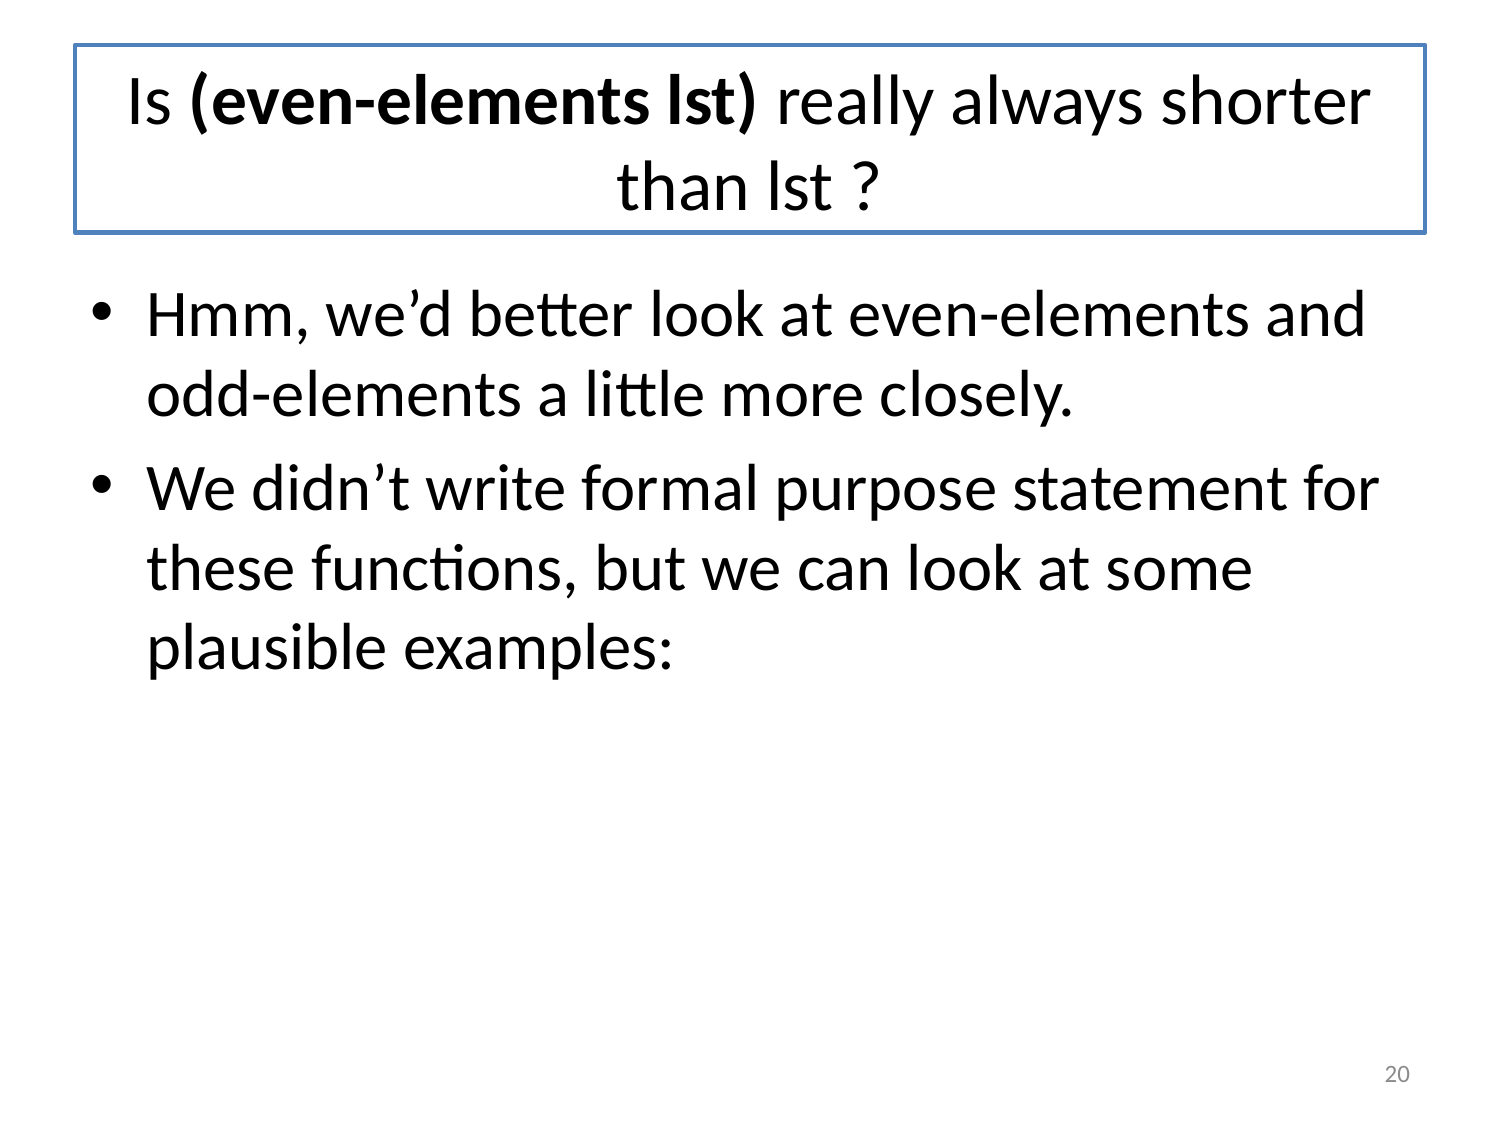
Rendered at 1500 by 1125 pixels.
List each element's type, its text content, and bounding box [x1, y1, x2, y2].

list Hmm, we’d better look at even-elements and odd-elements a little more closely. We didn’t write formal purpose statement for these functions, but we can look at some plausible examples: [75, 262, 1425, 1005]
slide_number 20 [1074, 1042, 1425, 1103]
title Is (even-elements lst) really always shorter than lst ? [73, 43, 1427, 235]
